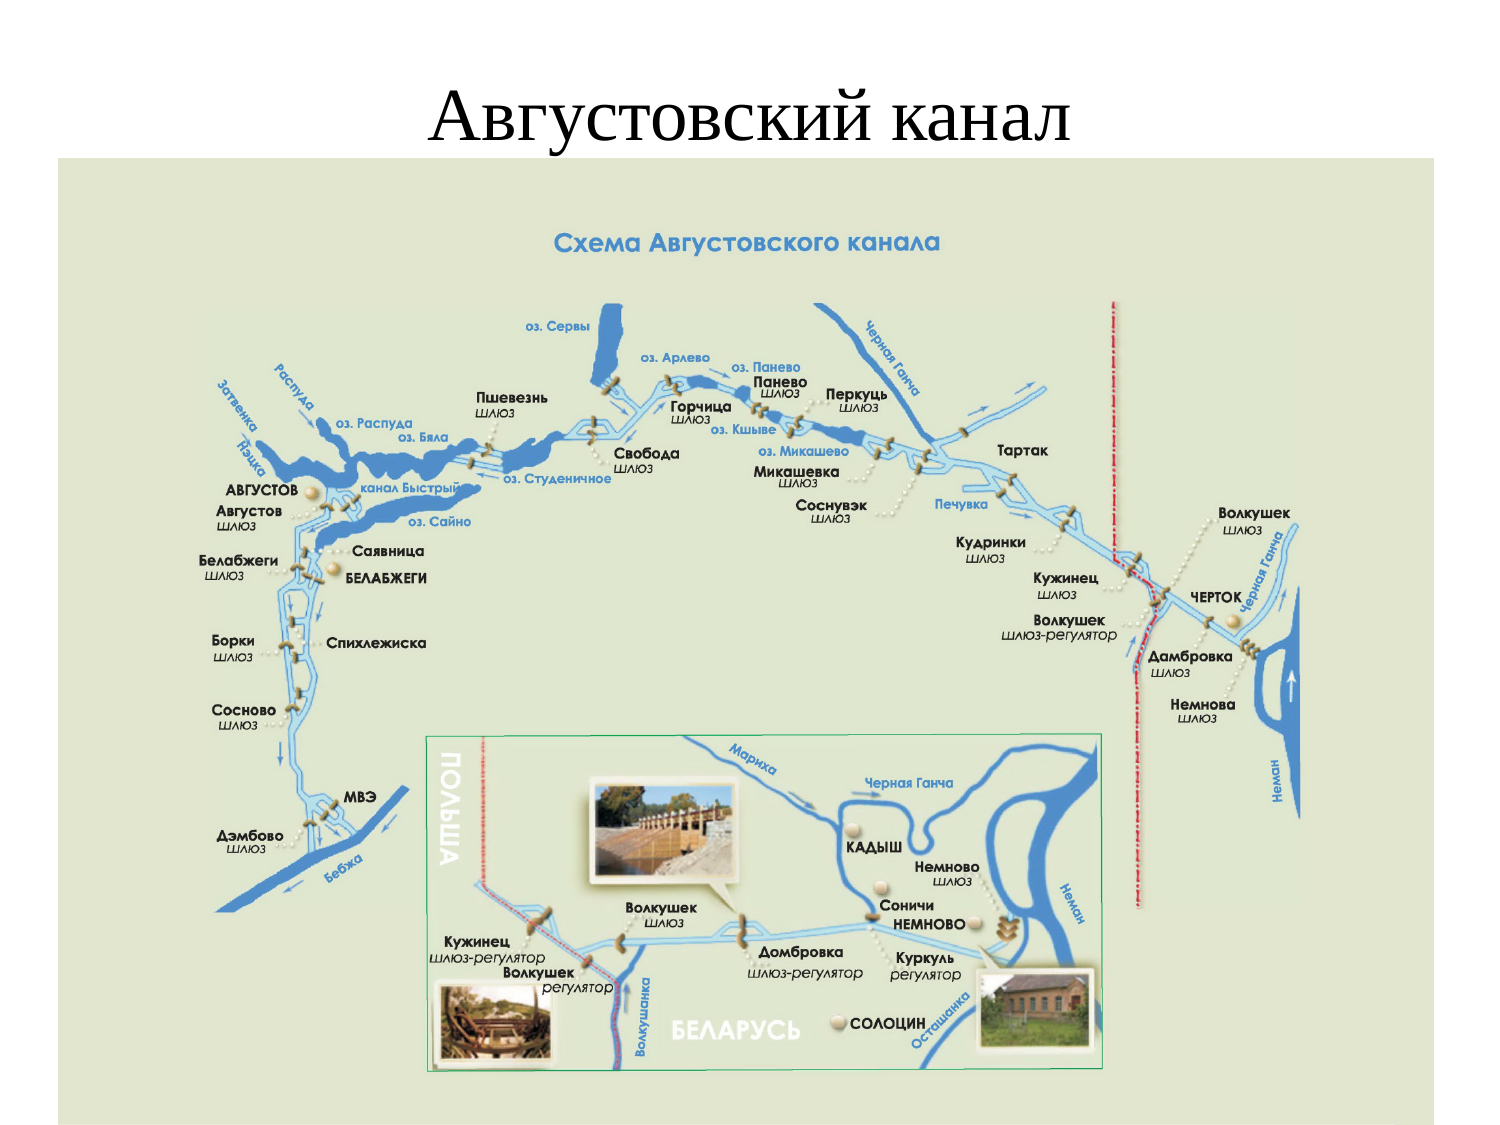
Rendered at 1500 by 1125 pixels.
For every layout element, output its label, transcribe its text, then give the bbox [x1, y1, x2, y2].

picture [58, 157, 1434, 1125]
title Августовский канал [75, 45, 1425, 156]
